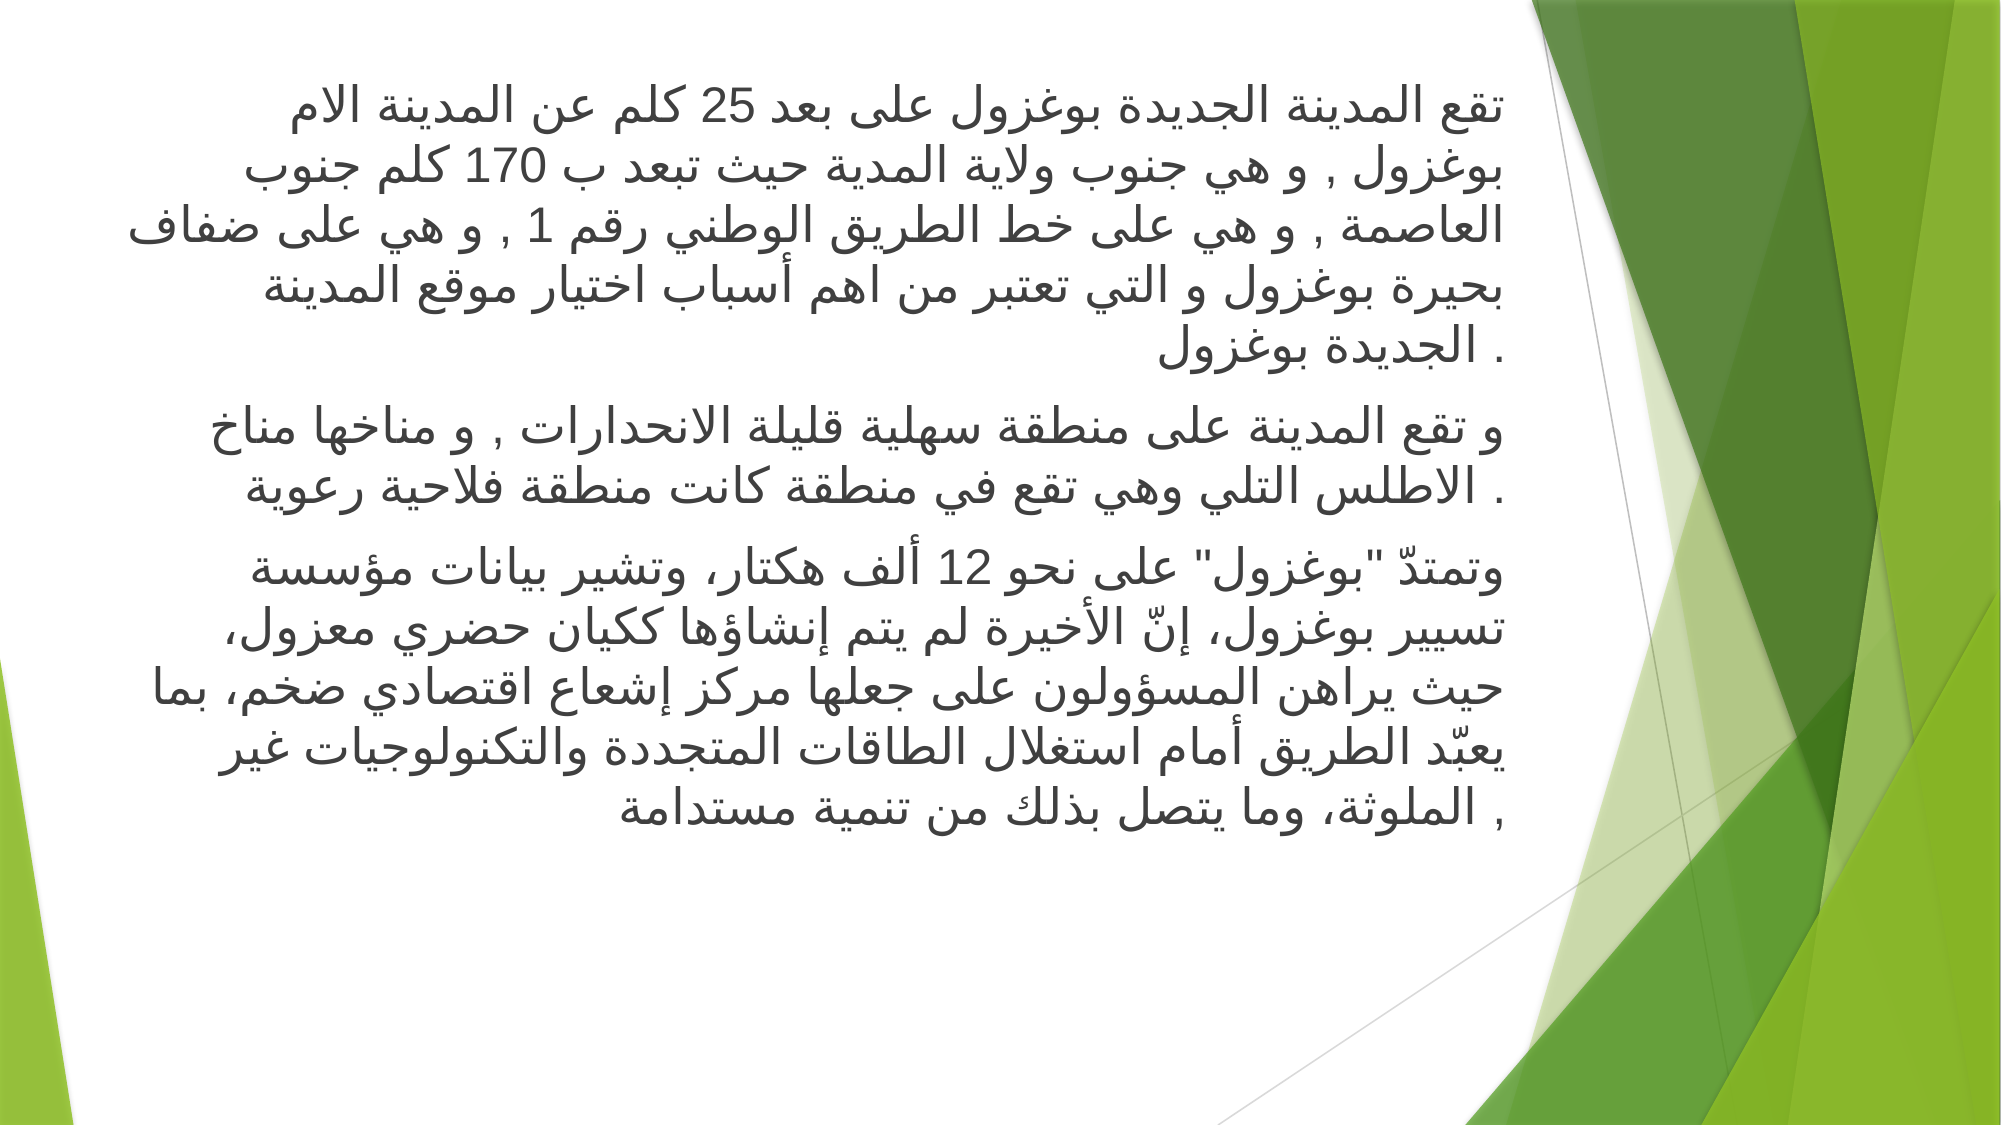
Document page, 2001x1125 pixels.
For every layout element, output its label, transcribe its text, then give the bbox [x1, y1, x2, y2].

list تقع المدينة الجديدة بوغزول على بعد 25 كلم عن المدينة الام بوغزول , و هي جنوب ولاية المدية حيث تبعد ب 170 كلم جنوب العاصمة , و هي على خط الطريق الوطني رقم 1 , و هي على ضفاف بحيرة بوغزول و التي تعتبر من اهم أسباب اختيار موقع المدينة الجديدة بوغزول . و تقع المدينة على منطقة سهلية قليلة الانحدارات , و مناخها مناخ الاطلس التلي وهي تقع في منطقة كانت منطقة فلاحية رعوية . وتمتدّ "بوغزول" على نحو 12 ألف هكتار، وتشير بيانات مؤسسة تسيير بوغزول، إنّ الأخيرة لم يتم إنشاؤها ككيان حضري معزول، حيث يراهن المسؤولون على جعلها مركز إشعاع اقتصادي ضخم، بما يعبّد الطريق أمام استغلال الطاقات المتجددة والتكنولوجيات غير الملوثة، وما يتصل بذلك من تنمية مستدامة , [111, 65, 1522, 992]
